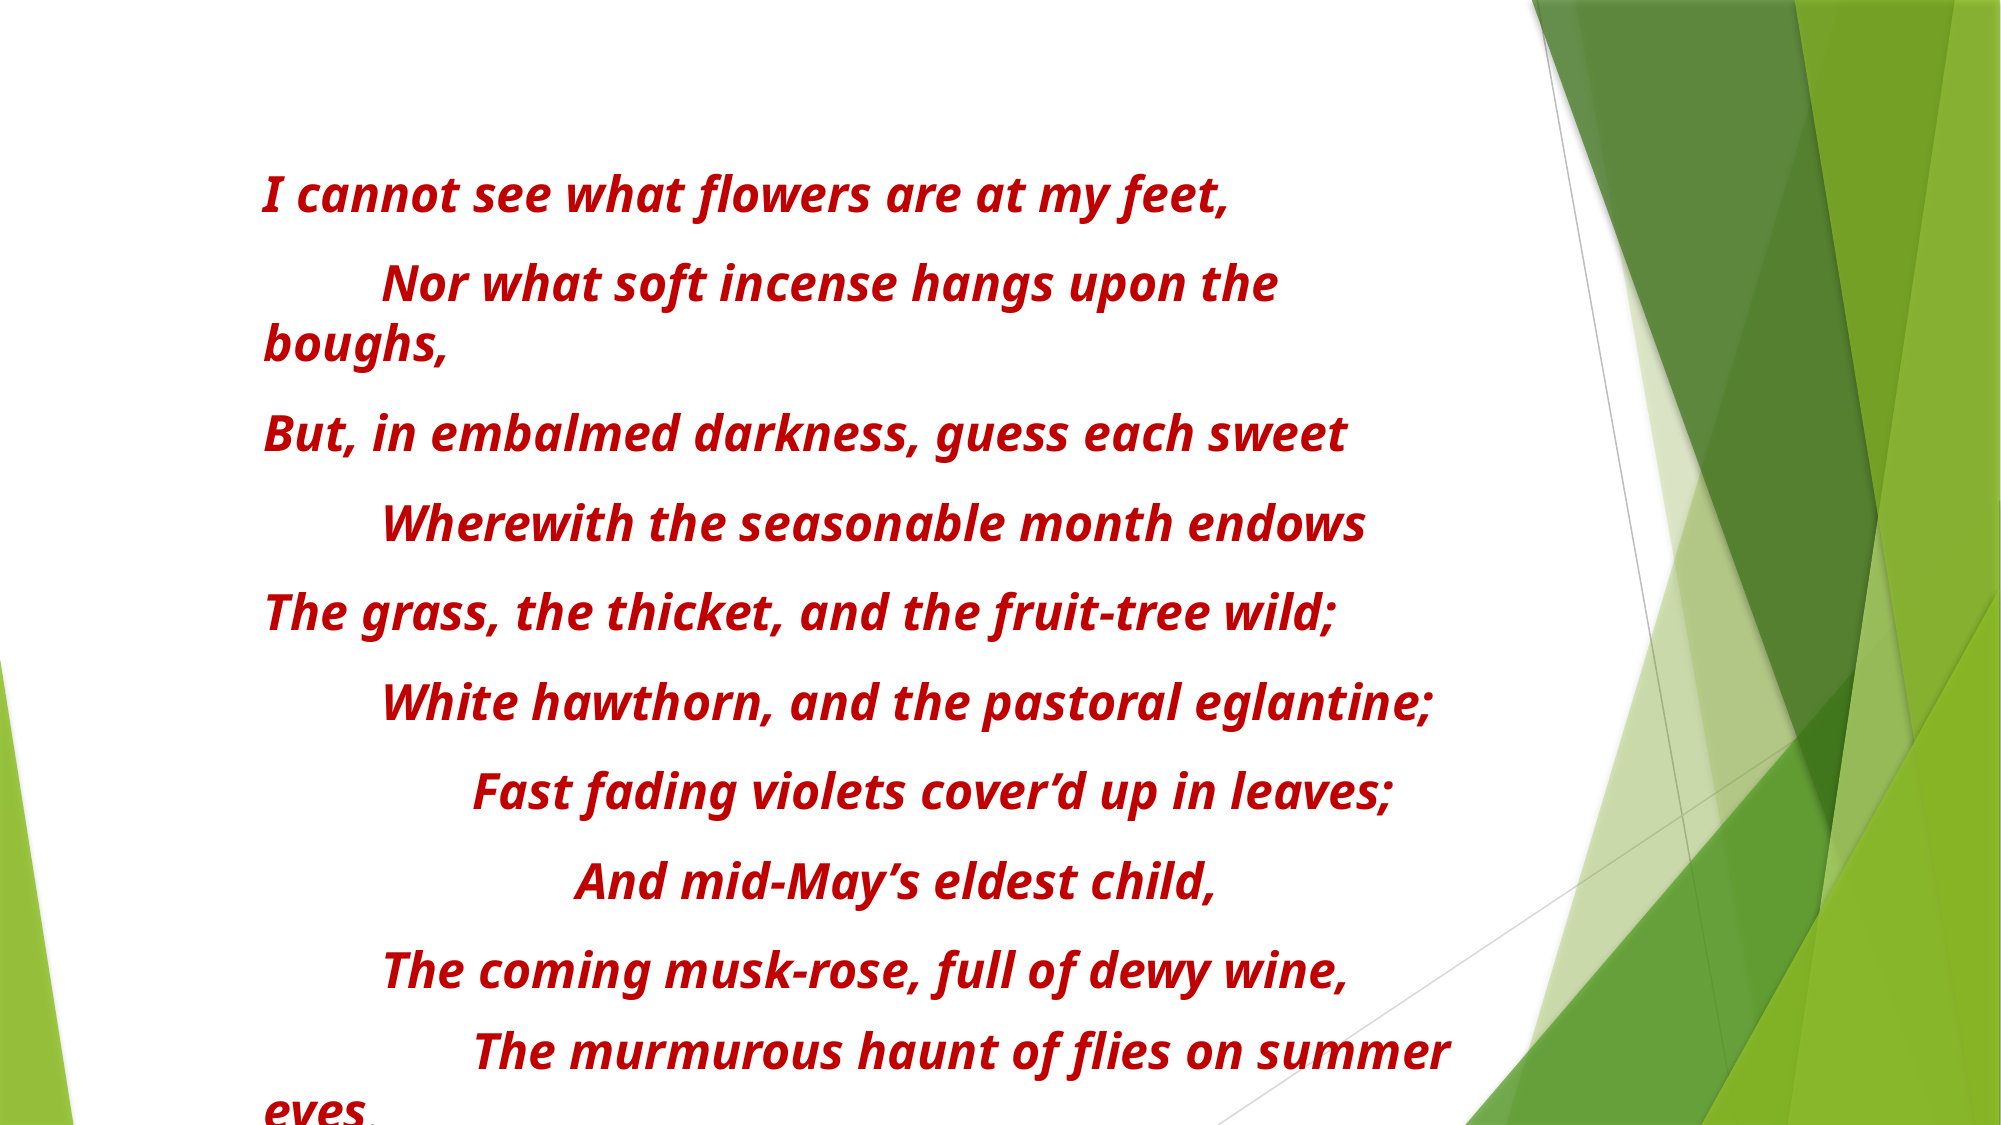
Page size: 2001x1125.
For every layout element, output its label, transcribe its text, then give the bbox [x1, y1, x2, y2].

list I cannot see what flowers are at my feet, Nor what soft incense hangs upon the boughs, But, in embalmed darkness, guess each sweet Wherewith the seasonable month endows The grass, the thicket, and the fruit-tree wild; White hawthorn, and the pastoral eglantine; Fast fading violets cover’d up in leaves; And mid-May’s eldest child, The coming musk-rose, full of dewy wine, The murmurous haunt of flies on summer eves. [249, 154, 1495, 1017]
